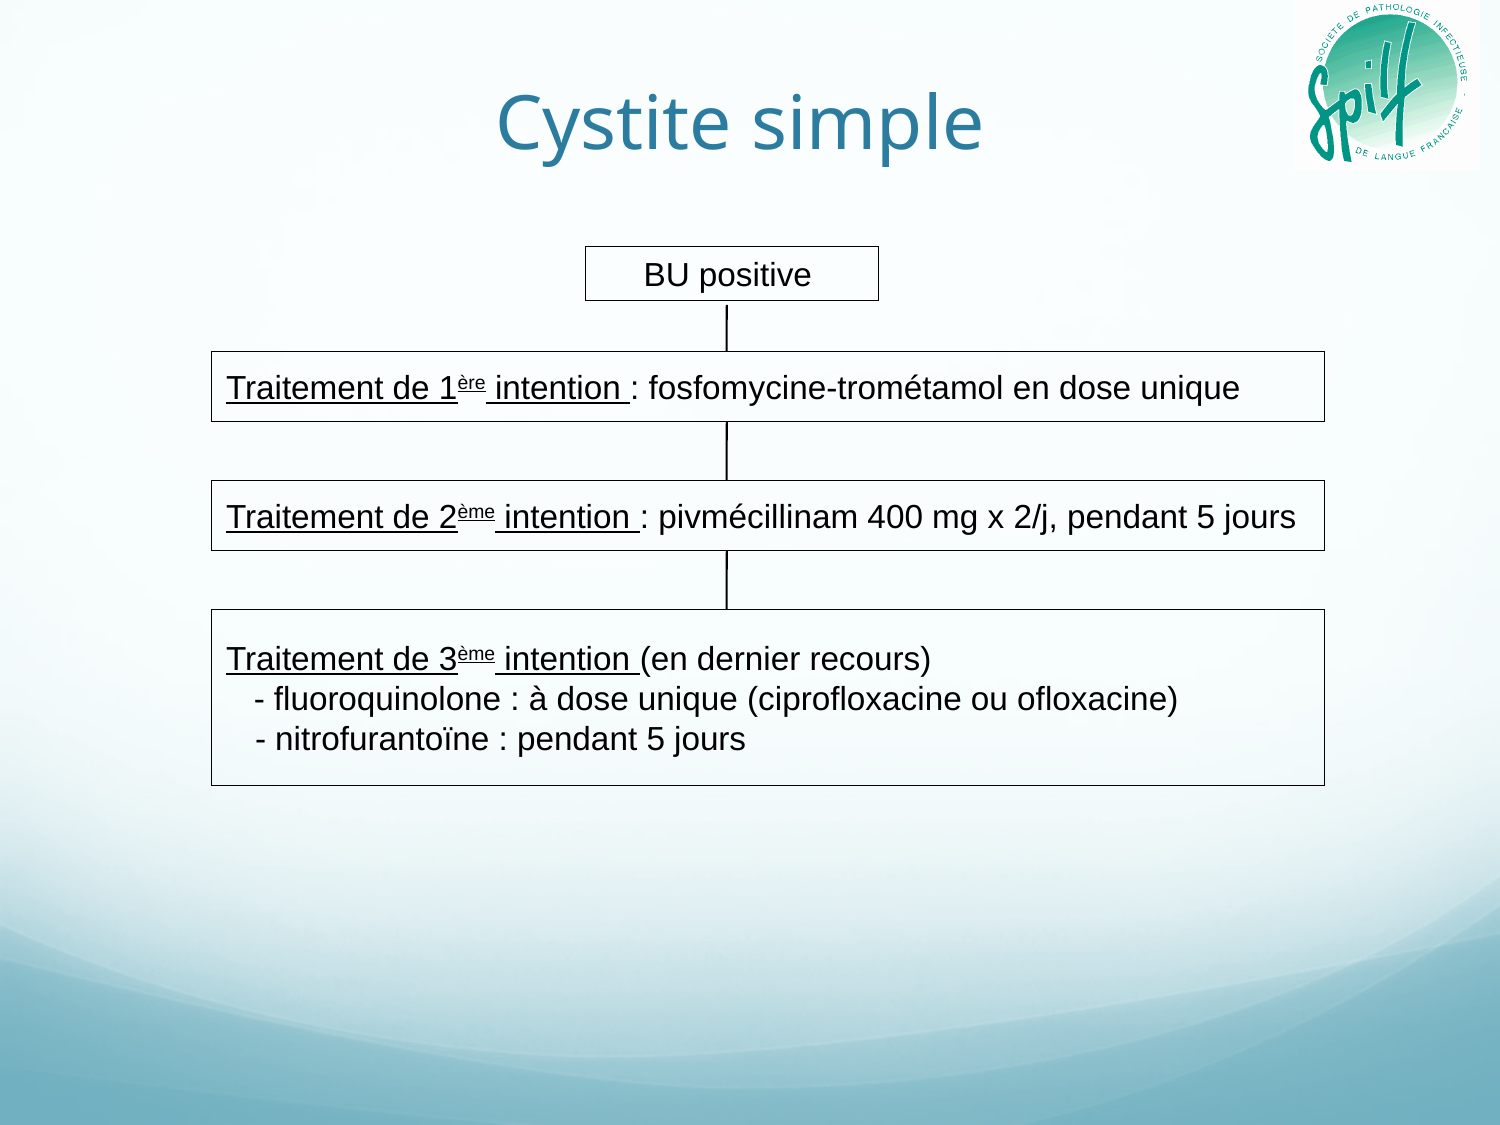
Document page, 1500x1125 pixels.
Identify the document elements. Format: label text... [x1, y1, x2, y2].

text_box Traitement de 2ème intention : pivmécillinam 400 mg x 2/j, pendant 5 jours [211, 480, 1325, 551]
title Cystite simple [90, 47, 1410, 172]
text_box Traitement de 1ère intention : fosfomycine-trométamol en dose unique [211, 351, 1325, 422]
picture [1295, 0, 1480, 171]
text_box Traitement de 3ème intention (en dernier recours) - fluoroquinolone : à dose unique (ciprofloxacine ou ofloxacine) - nitrofurantoïne : pendant 5 jours [211, 609, 1325, 786]
text_box BU positive [585, 246, 879, 301]
